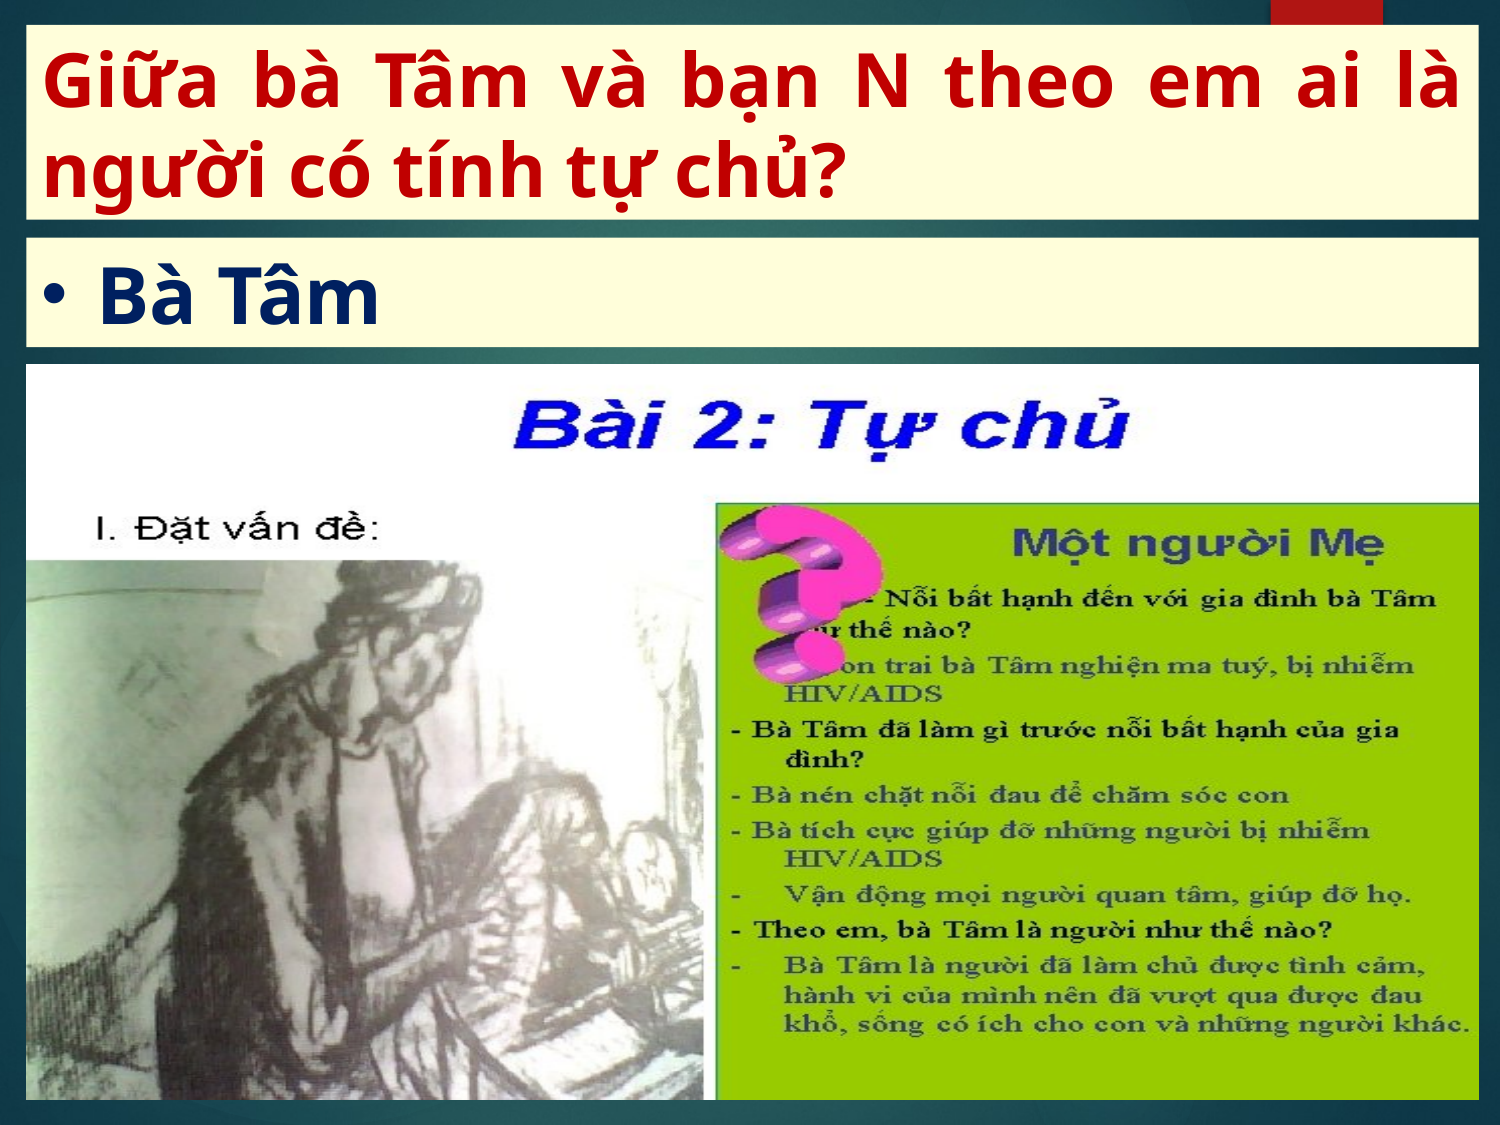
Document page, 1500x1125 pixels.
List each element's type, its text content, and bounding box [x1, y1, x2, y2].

text_box Giữa bà Tâm và bạn N theo em ai là người có tính tự chủ? [26, 24, 1479, 220]
picture [0, 0, 1500, 1125]
text_box Bà Tâm [26, 237, 1479, 348]
